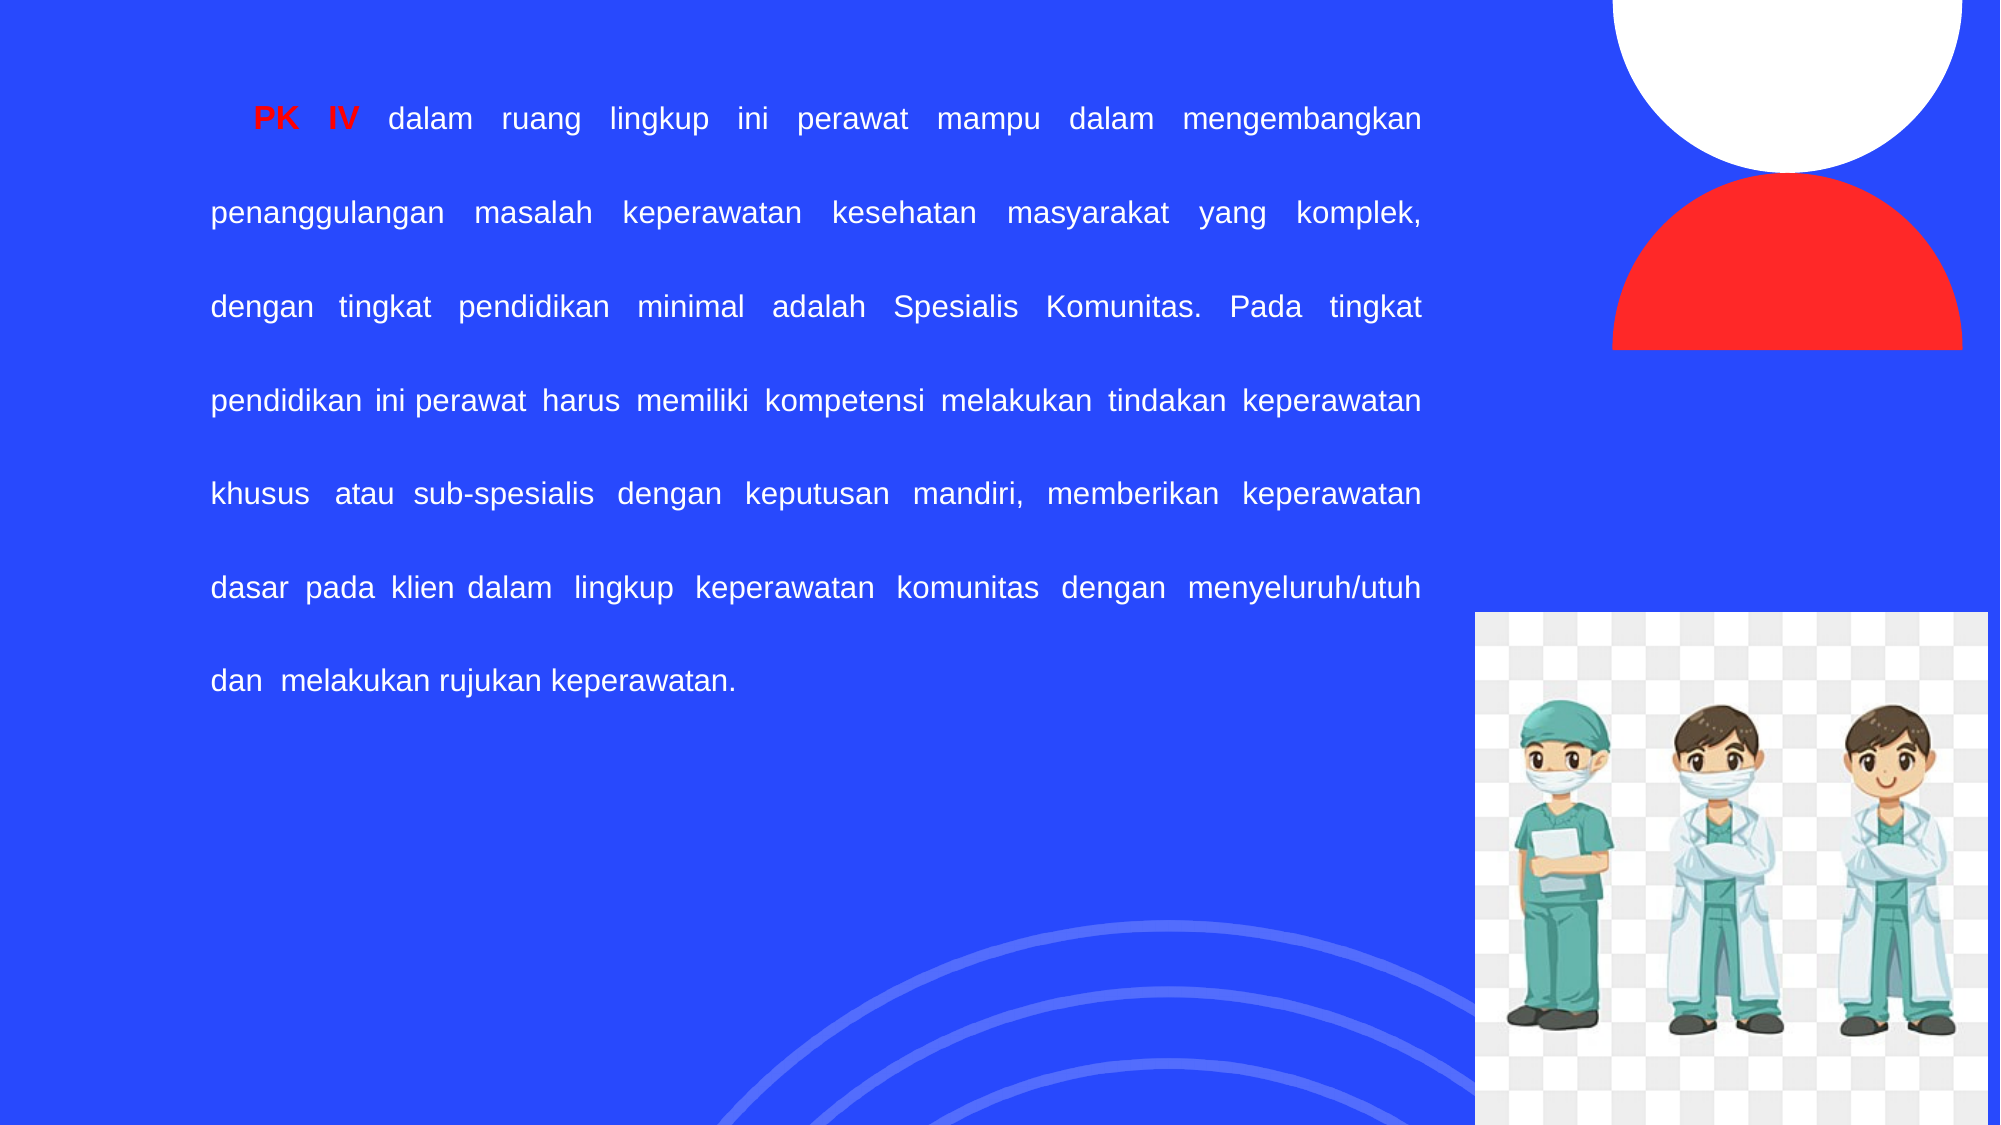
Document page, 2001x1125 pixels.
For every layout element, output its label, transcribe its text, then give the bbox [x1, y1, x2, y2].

picture [567, 612, 1988, 1125]
list PK IV dalam ruang lingkup ini perawat mampu dalam mengembangkan penanggulangan masalah keperawatan kesehatan masyarakat yang komplek, dengan tingkat pendidikan minimal adalah Spesialis Komunitas. Pada tingkat pendidikan ini perawat harus memiliki kompetensi melakukan tindakan keperawatan khusus atau sub-spesialis dengan keputusan mandiri, memberikan keperawatan dasar pada klien dalam lingkup keperawatan komunitas dengan menyeluruh/utuh dan melakukan rujukan keperawatan. [133, 36, 1424, 996]
